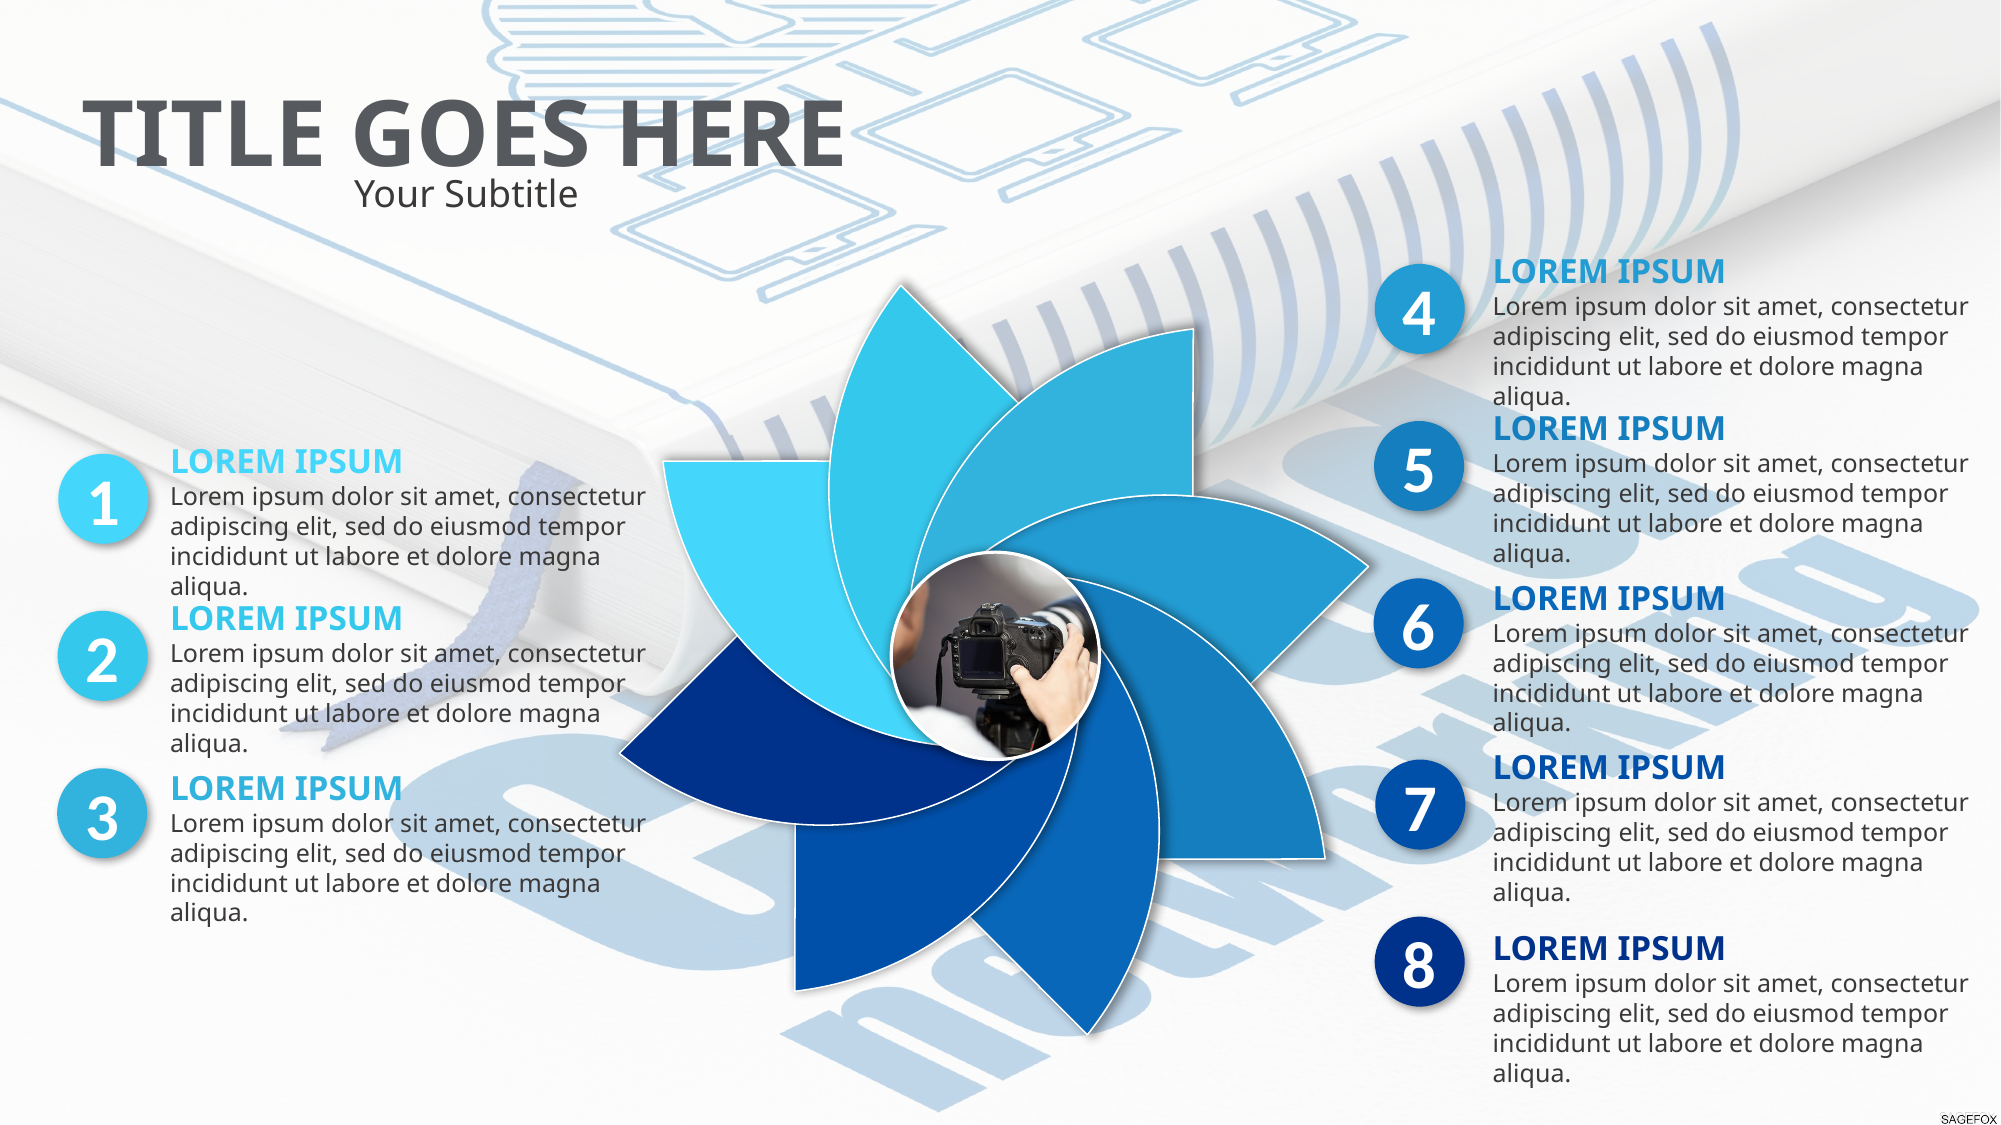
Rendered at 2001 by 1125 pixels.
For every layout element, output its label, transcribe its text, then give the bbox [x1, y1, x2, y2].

text_box 8 [1373, 915, 1466, 1008]
text_box [828, 285, 1014, 667]
picture [1938, 1114, 1999, 1125]
text_box LOREM IPSUM Lorem ipsum dolor sit amet, consectetur adipiscing elit, sed do eiusmod tempor incididunt ut labore et dolore magna aliqua. [1482, 416, 2000, 573]
text_box 5 [1373, 419, 1466, 513]
text_box [678, 461, 922, 743]
text_box LOREM IPSUM Lorem ipsum dolor sit amet, consectetur adipiscing elit, sed do eiusmod tempor incididunt ut labore et dolore magna aliqua. [160, 606, 678, 763]
text_box LOREM IPSUM Lorem ipsum dolor sit amet, consectetur adipiscing elit, sed do eiusmod tempor incididunt ut labore et dolore magna aliqua. [160, 435, 678, 606]
text_box 6 [1372, 577, 1465, 670]
text_box LOREM IPSUM Lorem ipsum dolor sit amet, consectetur adipiscing elit, sed do eiusmod tempor incididunt ut labore et dolore magna aliqua. [1482, 922, 2000, 1092]
text_box [1014, 497, 1369, 675]
text_box [912, 328, 1194, 582]
text_box 2 [56, 609, 149, 702]
text_box 7 [1374, 758, 1467, 851]
text_box [1080, 580, 1326, 860]
text_box [794, 739, 1076, 992]
text_box LOREM IPSUM Lorem ipsum dolor sit amet, consectetur adipiscing elit, sed do eiusmod tempor incididunt ut labore et dolore magna aliqua. [1482, 742, 2000, 911]
text_box LOREM IPSUM Lorem ipsum dolor sit amet, consectetur adipiscing elit, sed do eiusmod tempor incididunt ut labore et dolore magna aliqua. [160, 763, 678, 932]
text_box [891, 552, 1100, 760]
text_box 3 [56, 767, 149, 860]
text_box 4 [1373, 262, 1466, 355]
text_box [13, 66, 918, 224]
text_box [976, 662, 1160, 1035]
text_box 1 [57, 452, 150, 545]
text_box [678, 640, 999, 826]
text_box LOREM IPSUM Lorem ipsum dolor sit amet, consectetur adipiscing elit, sed do eiusmod tempor incididunt ut labore et dolore magna aliqua. [1482, 573, 2000, 742]
text_box LOREM IPSUM Lorem ipsum dolor sit amet, consectetur adipiscing elit, sed do eiusmod tempor incididunt ut labore et dolore magna aliqua. [1482, 245, 2000, 416]
